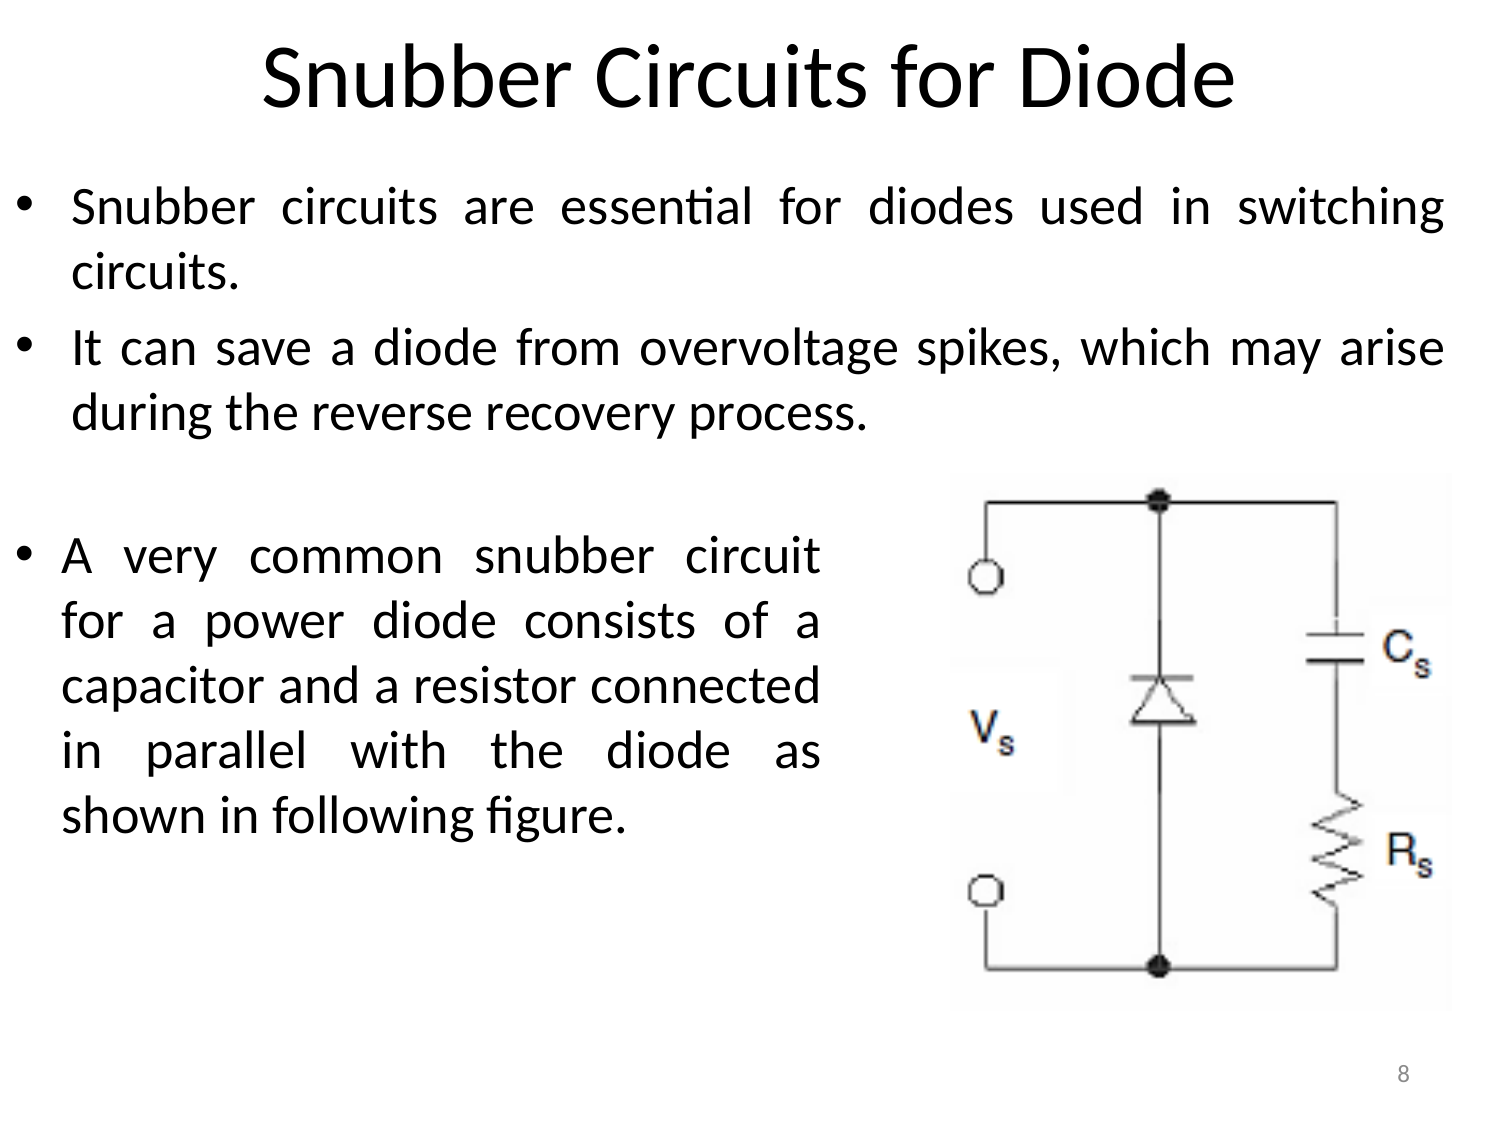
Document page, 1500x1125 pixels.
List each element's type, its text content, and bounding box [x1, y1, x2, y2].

list Snubber circuits are essential for diodes used in switching circuits. It can save a diode from overvoltage spikes, which may arise during the reverse recovery process. [0, 162, 1463, 905]
title Snubber Circuits for Diode [75, 0, 1425, 143]
slide_number 8 [1074, 1042, 1425, 1103]
picture [949, 473, 1452, 1011]
text_box A very common snubber circuit for a power diode consists of a capacitor and a resistor connected in parallel with the diode as shown in following figure. [0, 512, 838, 852]
